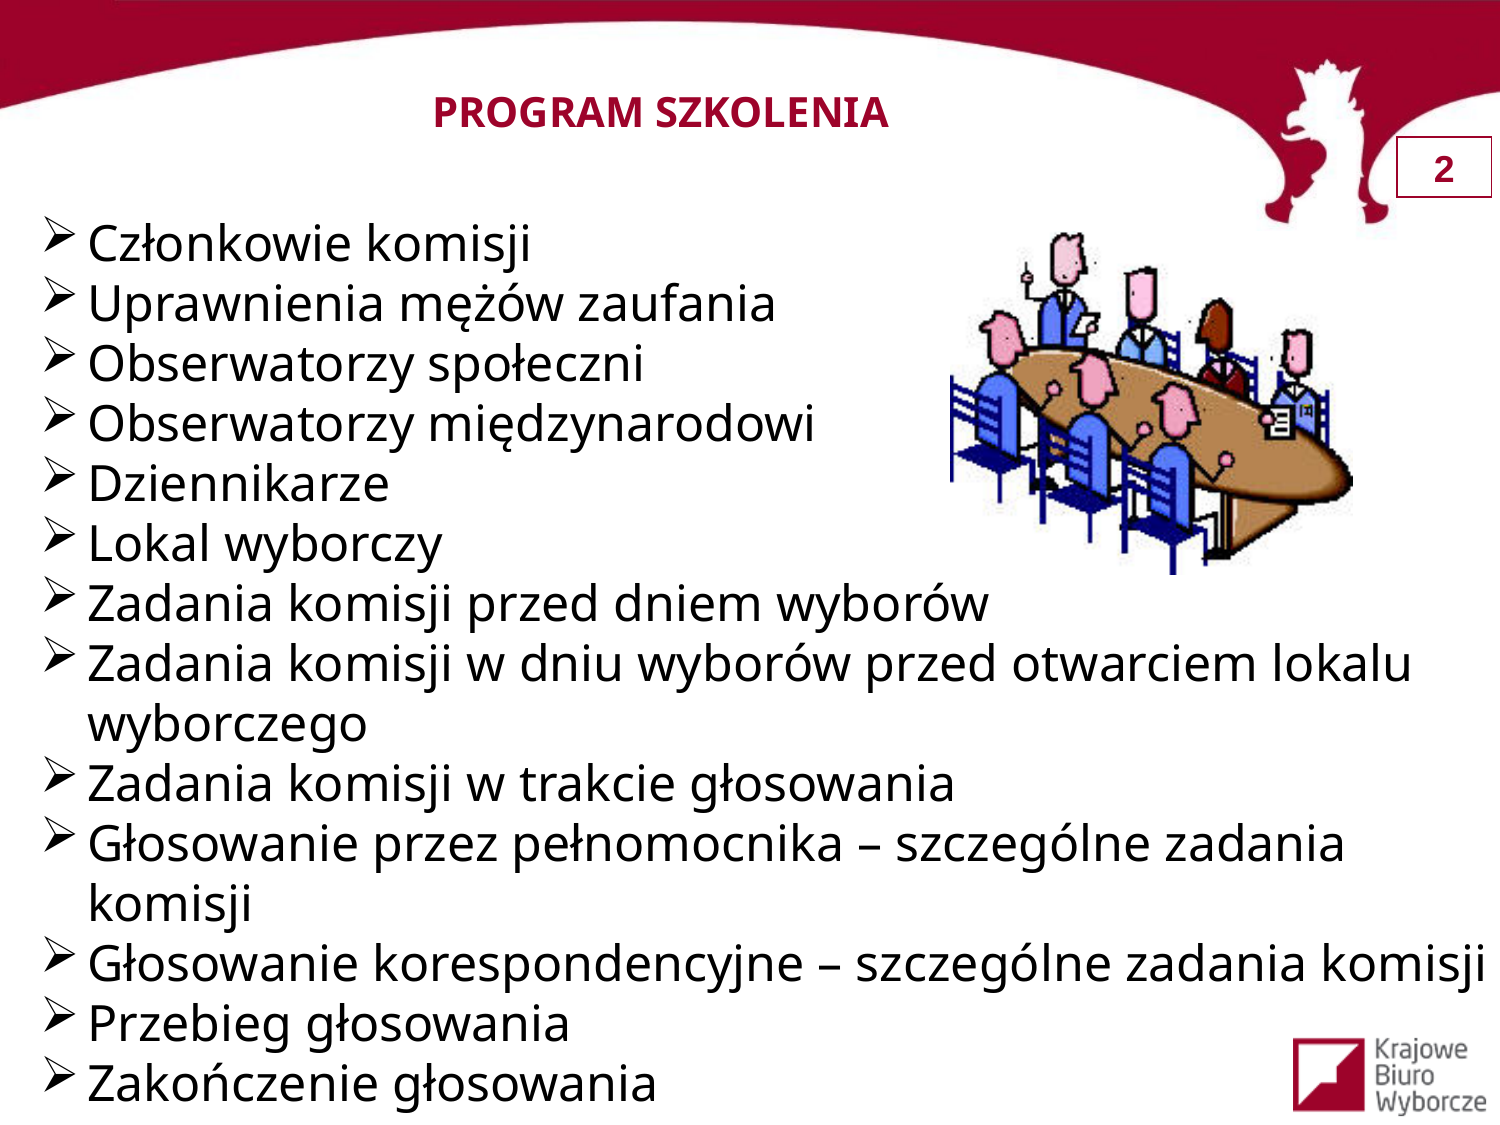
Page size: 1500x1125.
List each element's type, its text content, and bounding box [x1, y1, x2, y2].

text_box Członkowie komisji Uprawnienia mężów zaufania Obserwatorzy społeczni Obserwatorzy międzynarodowi Dziennikarze Lokal wyborczy Zadania komisji przed dniem wyborów Zadania komisji w dniu wyborów przed otwarciem lokalu wyborczego Zadania komisji w trakcie głosowania Głosowanie przez pełnomocnika – szczególne zadania komisji Głosowanie korespondencyjne – szczególne zadania komisji Przebieg głosowania Zakończenie głosowania [25, 203, 1500, 1119]
text_box PROGRAM SZKOLENIA [417, 78, 904, 143]
picture [950, 231, 1353, 575]
picture [0, 0, 1500, 262]
